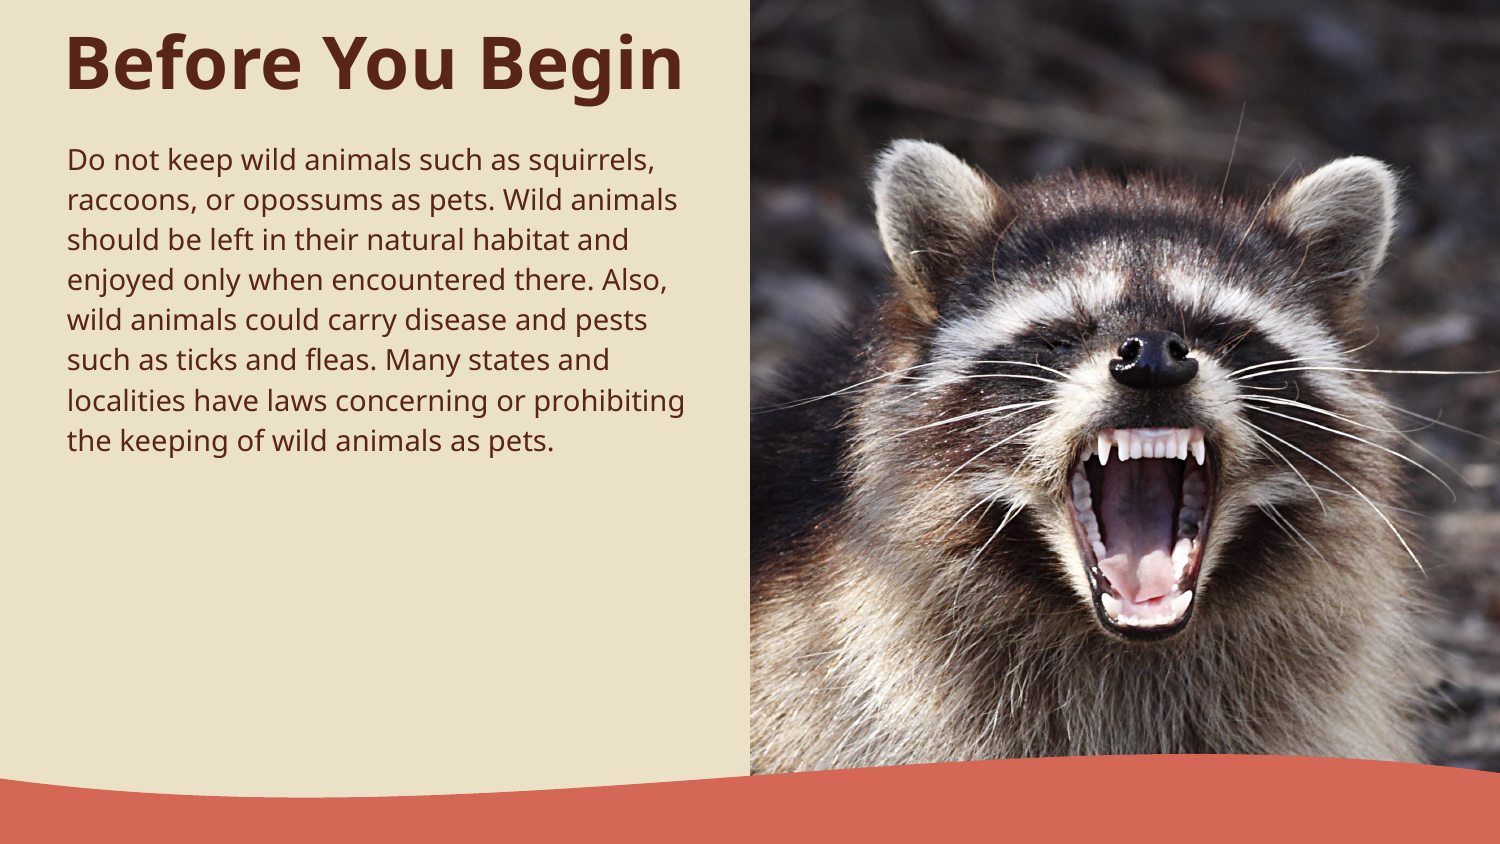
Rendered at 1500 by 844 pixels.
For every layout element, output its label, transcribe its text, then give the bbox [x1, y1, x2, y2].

picture [749, 0, 1500, 844]
subtitle Do not keep wild animals such as squirrels, raccoons, or opossums as pets. Wild animals should be left in their natural habitat and enjoyed only when encountered there. Also, wild animals could carry disease and pests such as ticks and fleas. Many states and localities have laws concerning or prohibiting the keeping of wild animals as pets. [51, 120, 704, 797]
text_box [0, 776, 744, 844]
title Before You Begin [0, 20, 744, 121]
